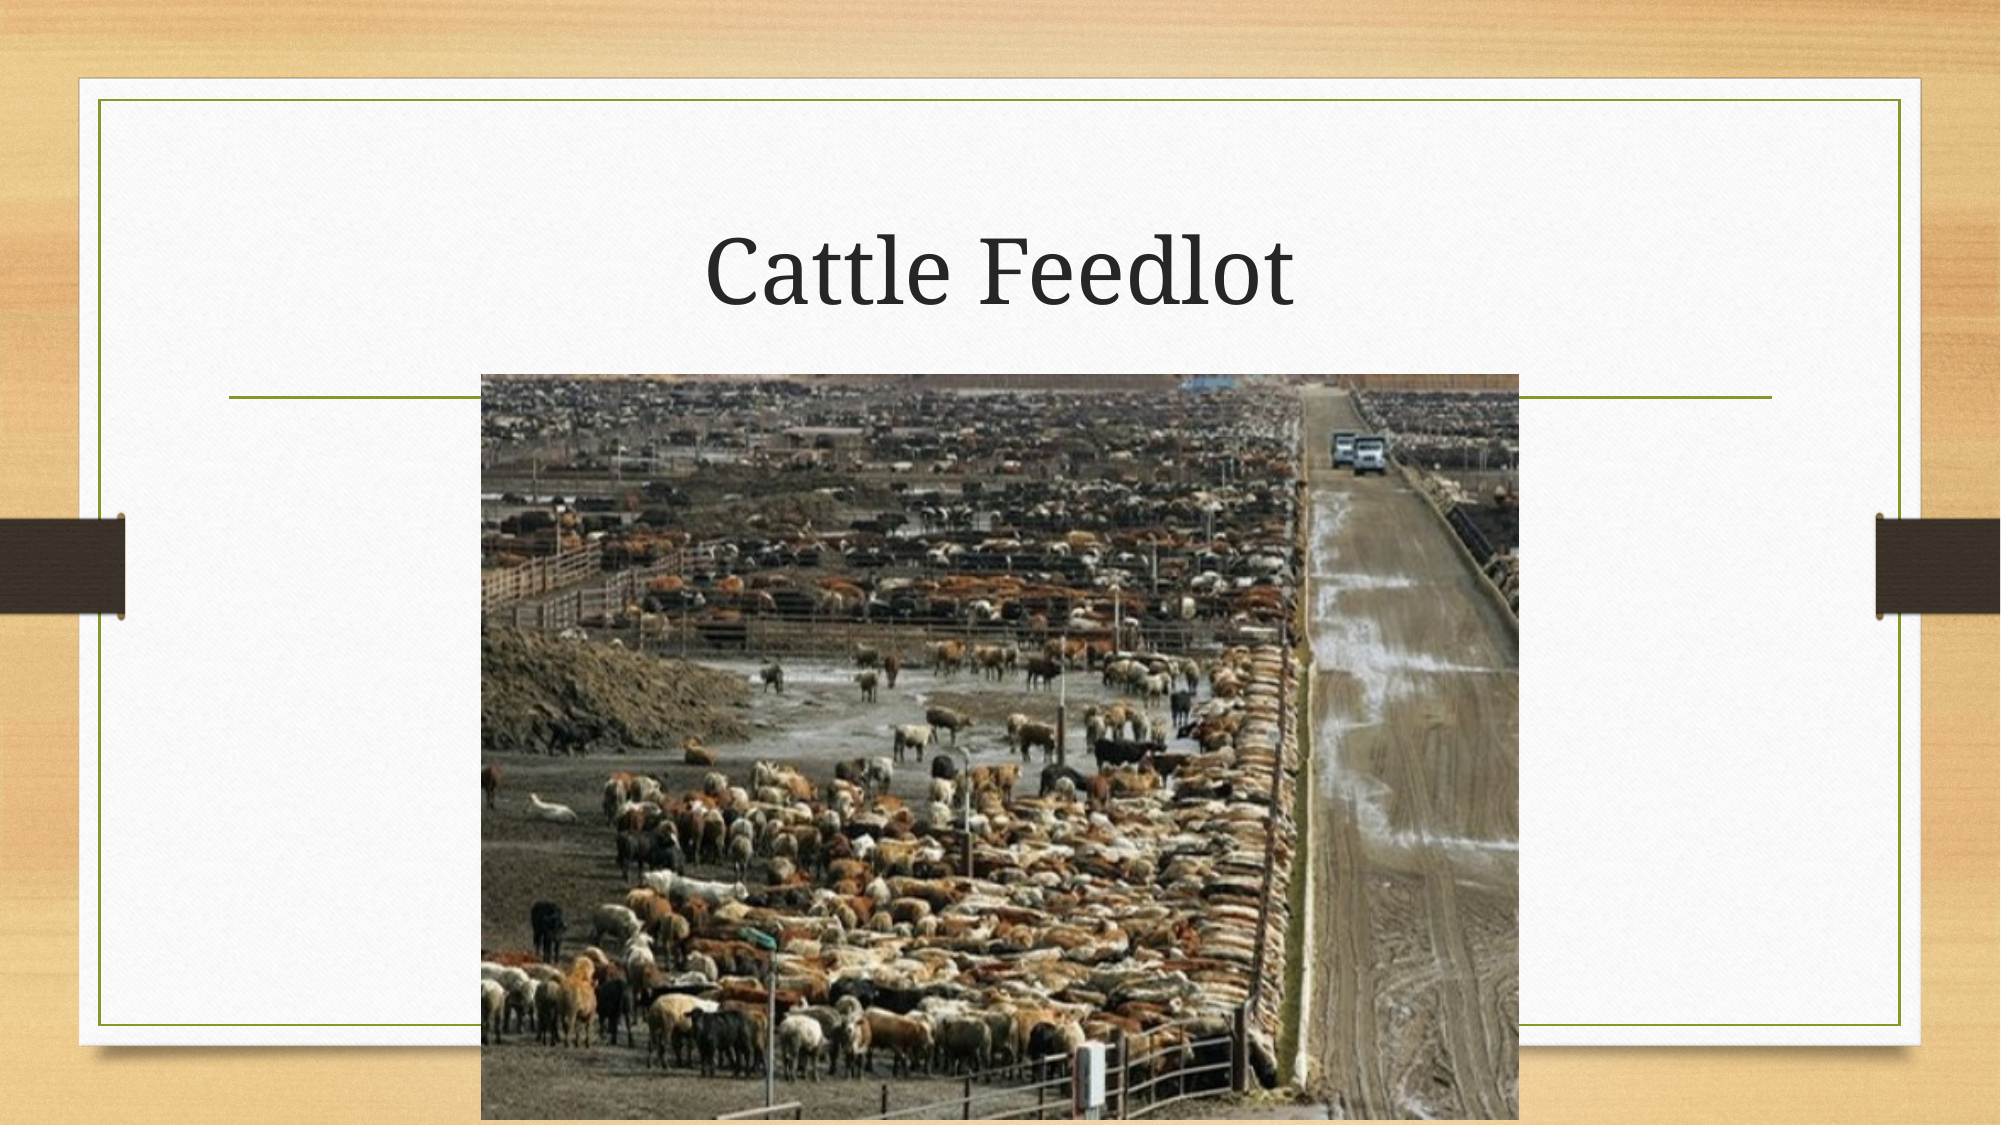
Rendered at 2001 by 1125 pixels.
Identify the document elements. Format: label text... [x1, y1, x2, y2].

picture [0, 0, 2001, 1125]
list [480, 374, 1519, 1121]
title Cattle Feedlot [212, 161, 1788, 375]
